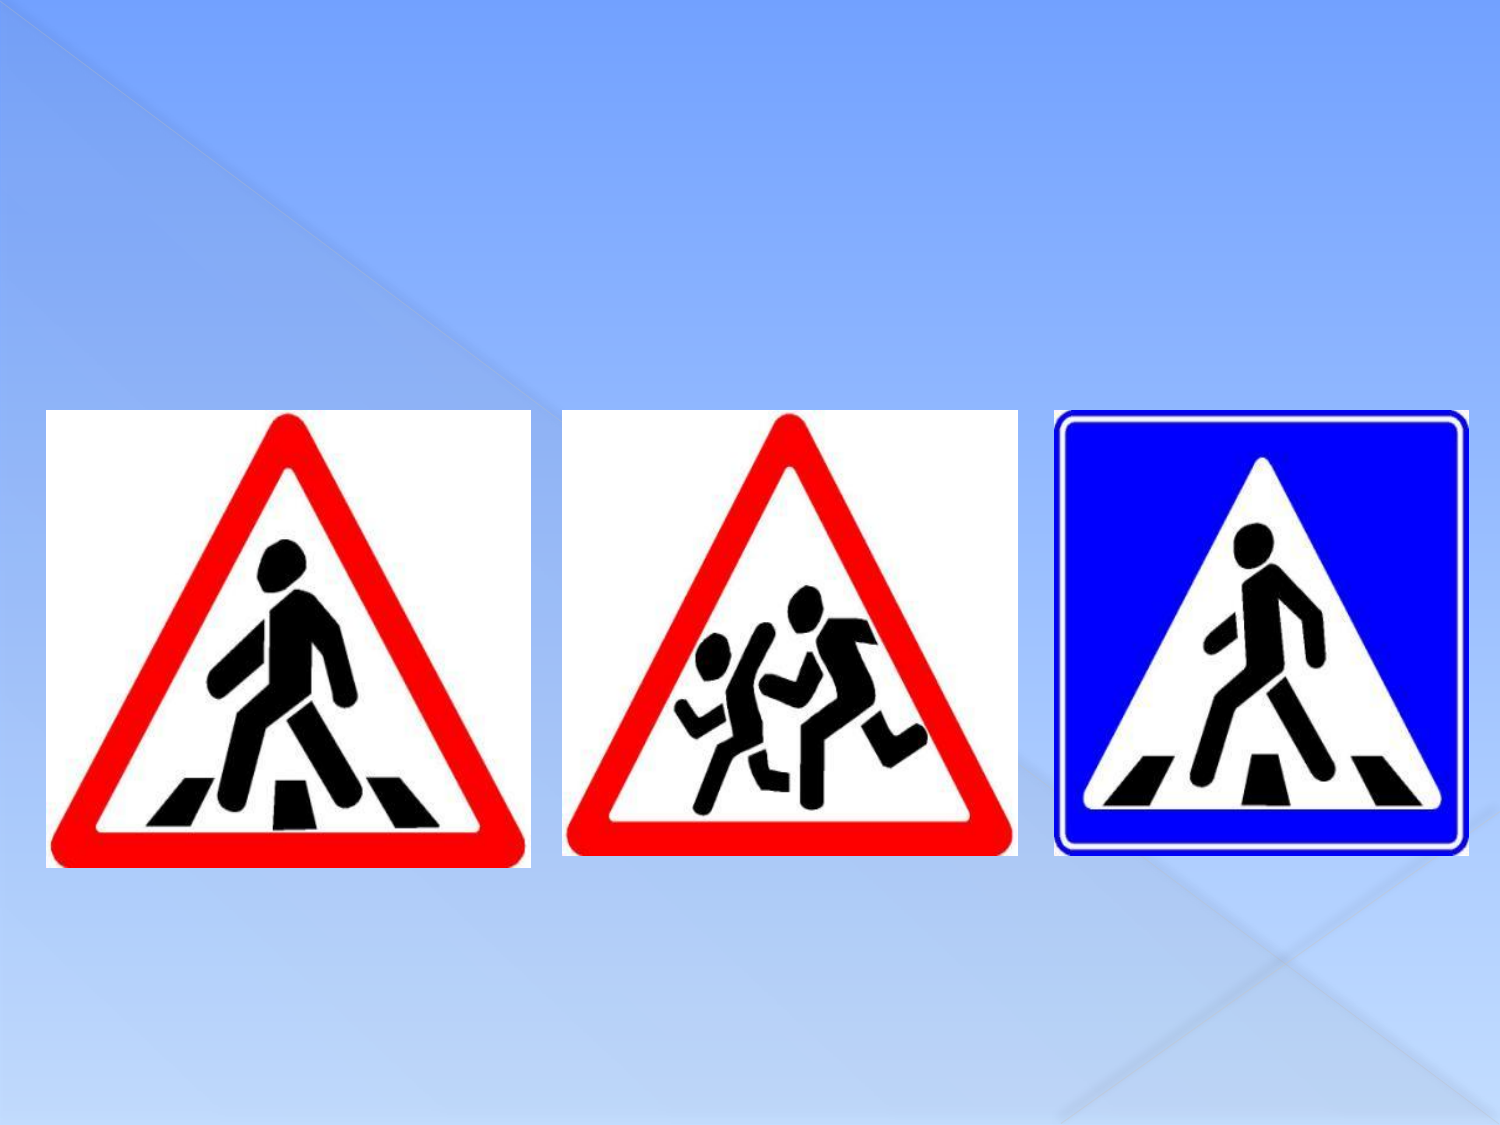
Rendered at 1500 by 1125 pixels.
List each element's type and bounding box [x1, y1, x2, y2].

list [562, 409, 1018, 856]
list [46, 409, 531, 868]
picture [1054, 409, 1469, 856]
